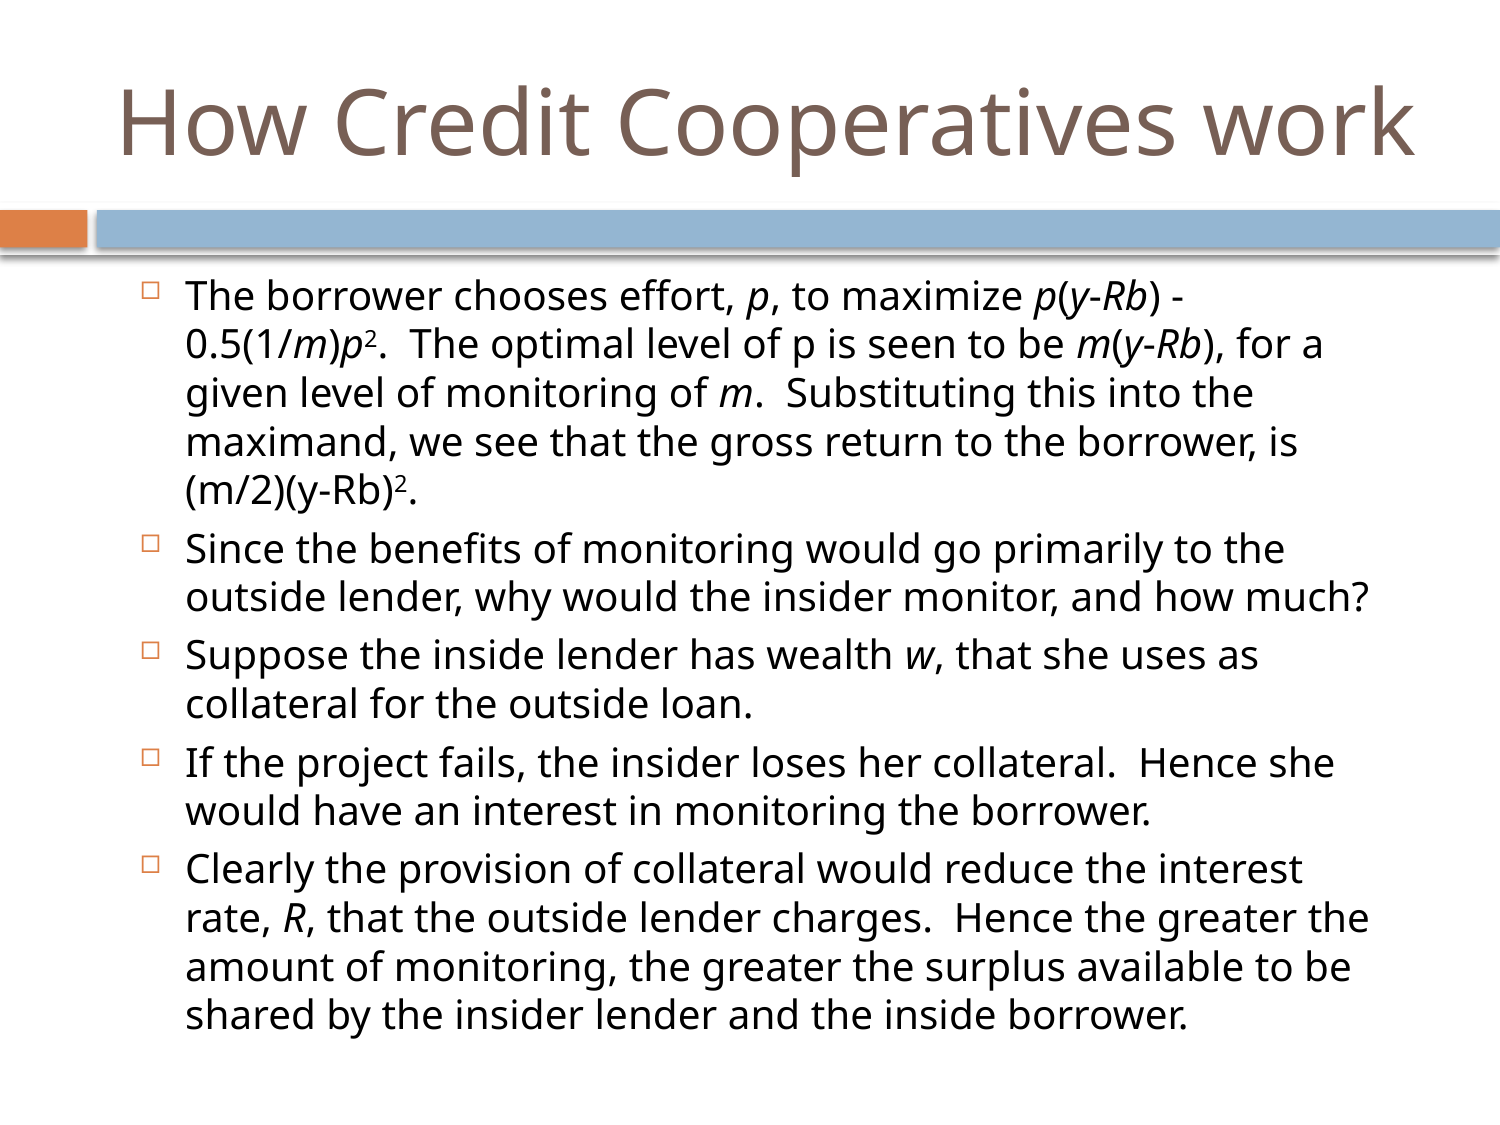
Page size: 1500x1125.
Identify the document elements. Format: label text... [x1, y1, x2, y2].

list The borrower chooses effort, p, to maximize p(y-Rb) - 0.5(1/m)p2. The optimal level of p is seen to be m(y-Rb), for a given level of monitoring of m. Substituting this into the maximand, we see that the gross return to the borrower, is (m/2)(y-Rb)2. Since the benefits of monitoring would go primarily to the outside lender, why would the insider monitor, and how much? Suppose the inside lender has wealth w, that she uses as collateral for the outside loan. If the project fails, the insider loses her collateral. Hence she would have an interest in monitoring the borrower. Clearly the provision of collateral would reduce the interest rate, R, that the outside lender charges. Hence the greater the amount of monitoring, the greater the surplus available to be shared by the insider lender and the inside borrower. [125, 262, 1413, 1050]
title How Credit Cooperatives work [100, 37, 1438, 200]
